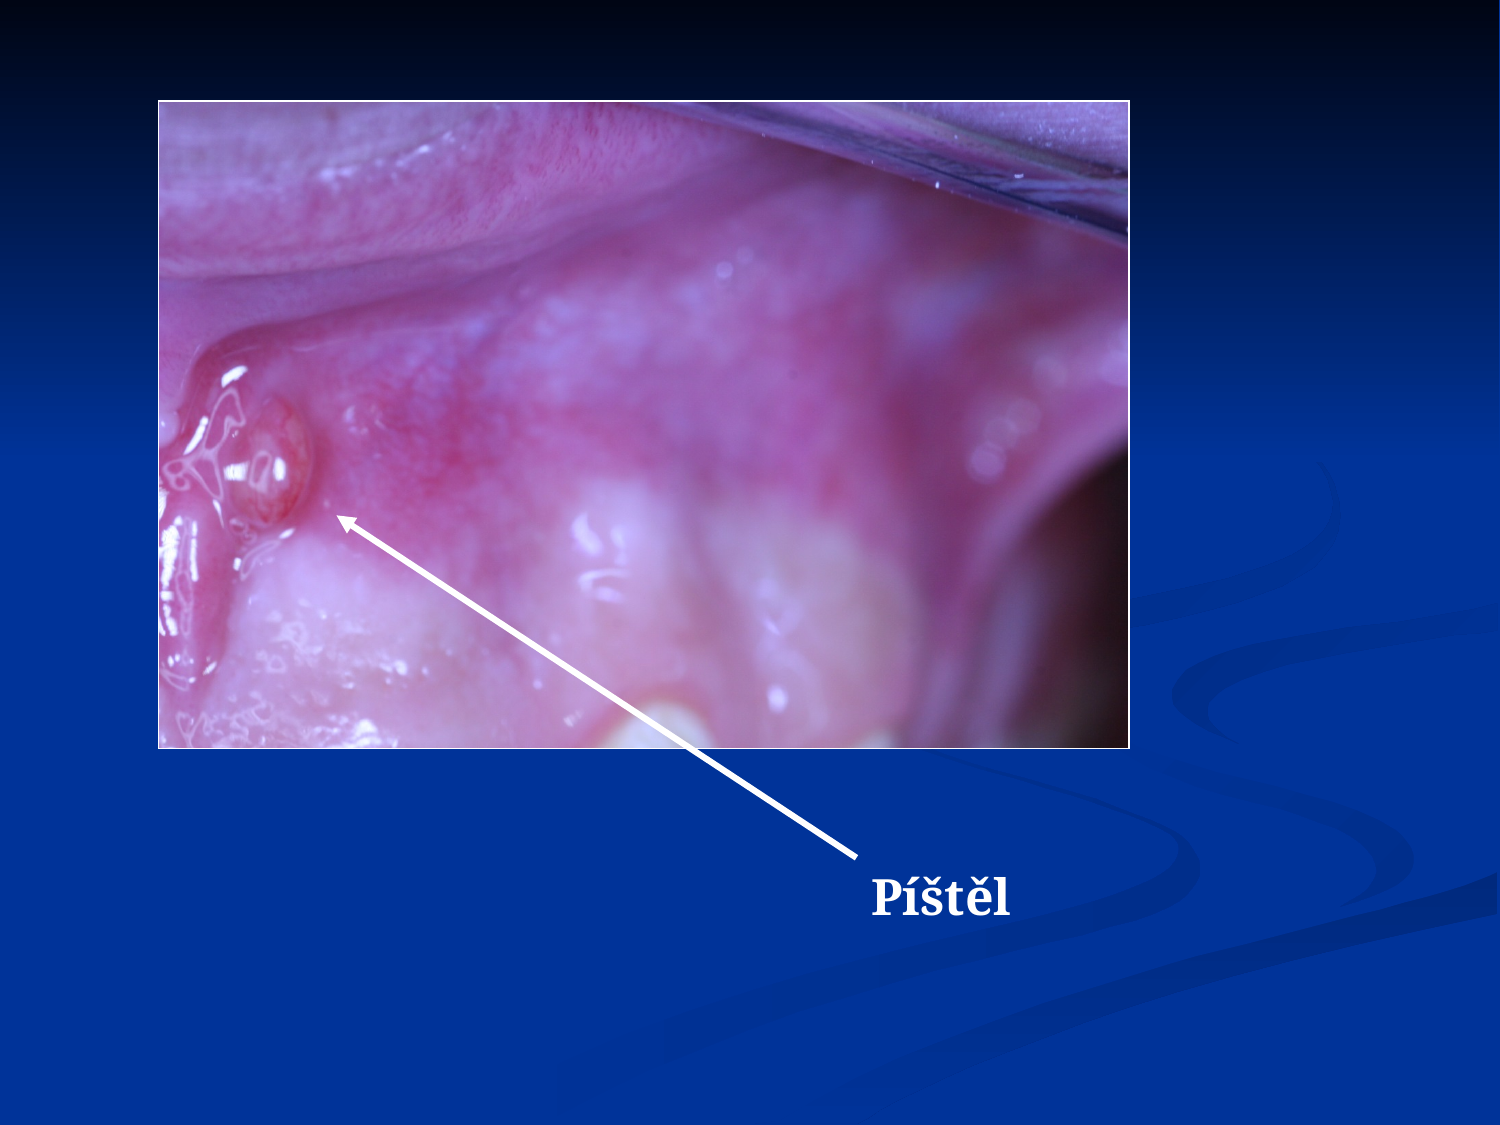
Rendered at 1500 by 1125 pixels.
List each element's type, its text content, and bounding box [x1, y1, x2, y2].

picture [159, 101, 1129, 748]
text_box Píštěl [856, 857, 1247, 933]
